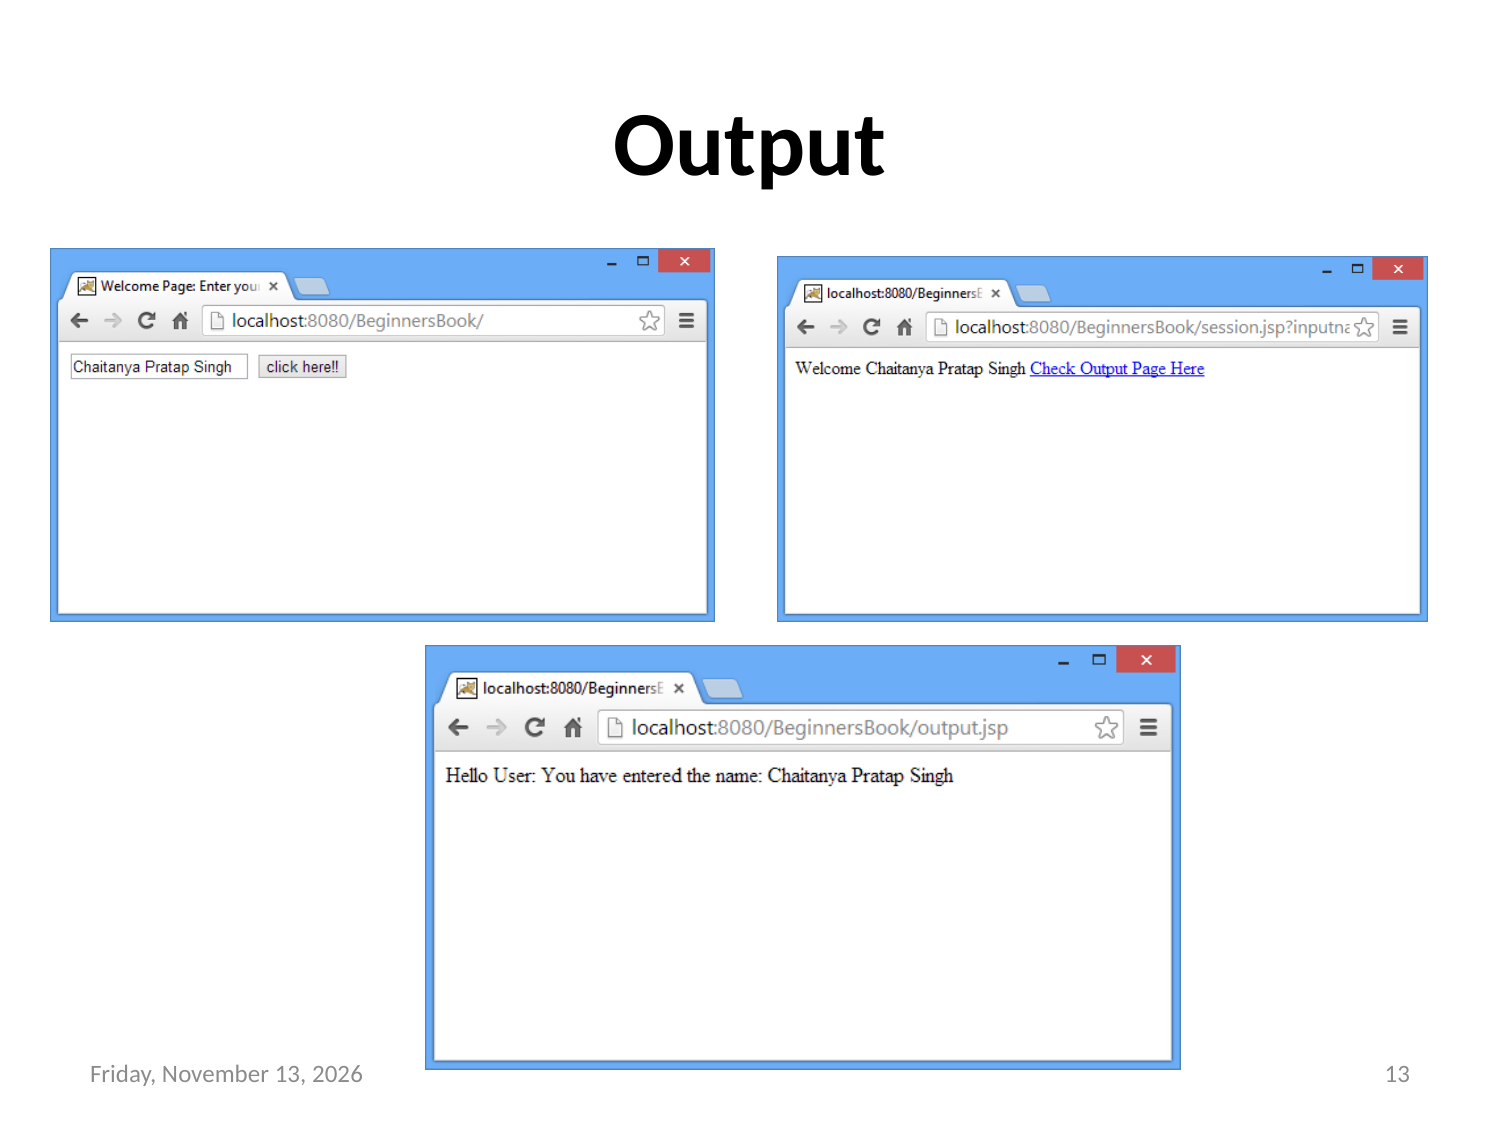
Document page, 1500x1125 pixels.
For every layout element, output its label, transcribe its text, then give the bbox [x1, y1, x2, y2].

title Output [75, 45, 1425, 233]
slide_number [75, 1042, 425, 1103]
picture [424, 645, 1181, 1070]
slide_number 13 [1074, 1042, 1425, 1103]
picture [777, 256, 1428, 622]
picture [49, 248, 716, 622]
